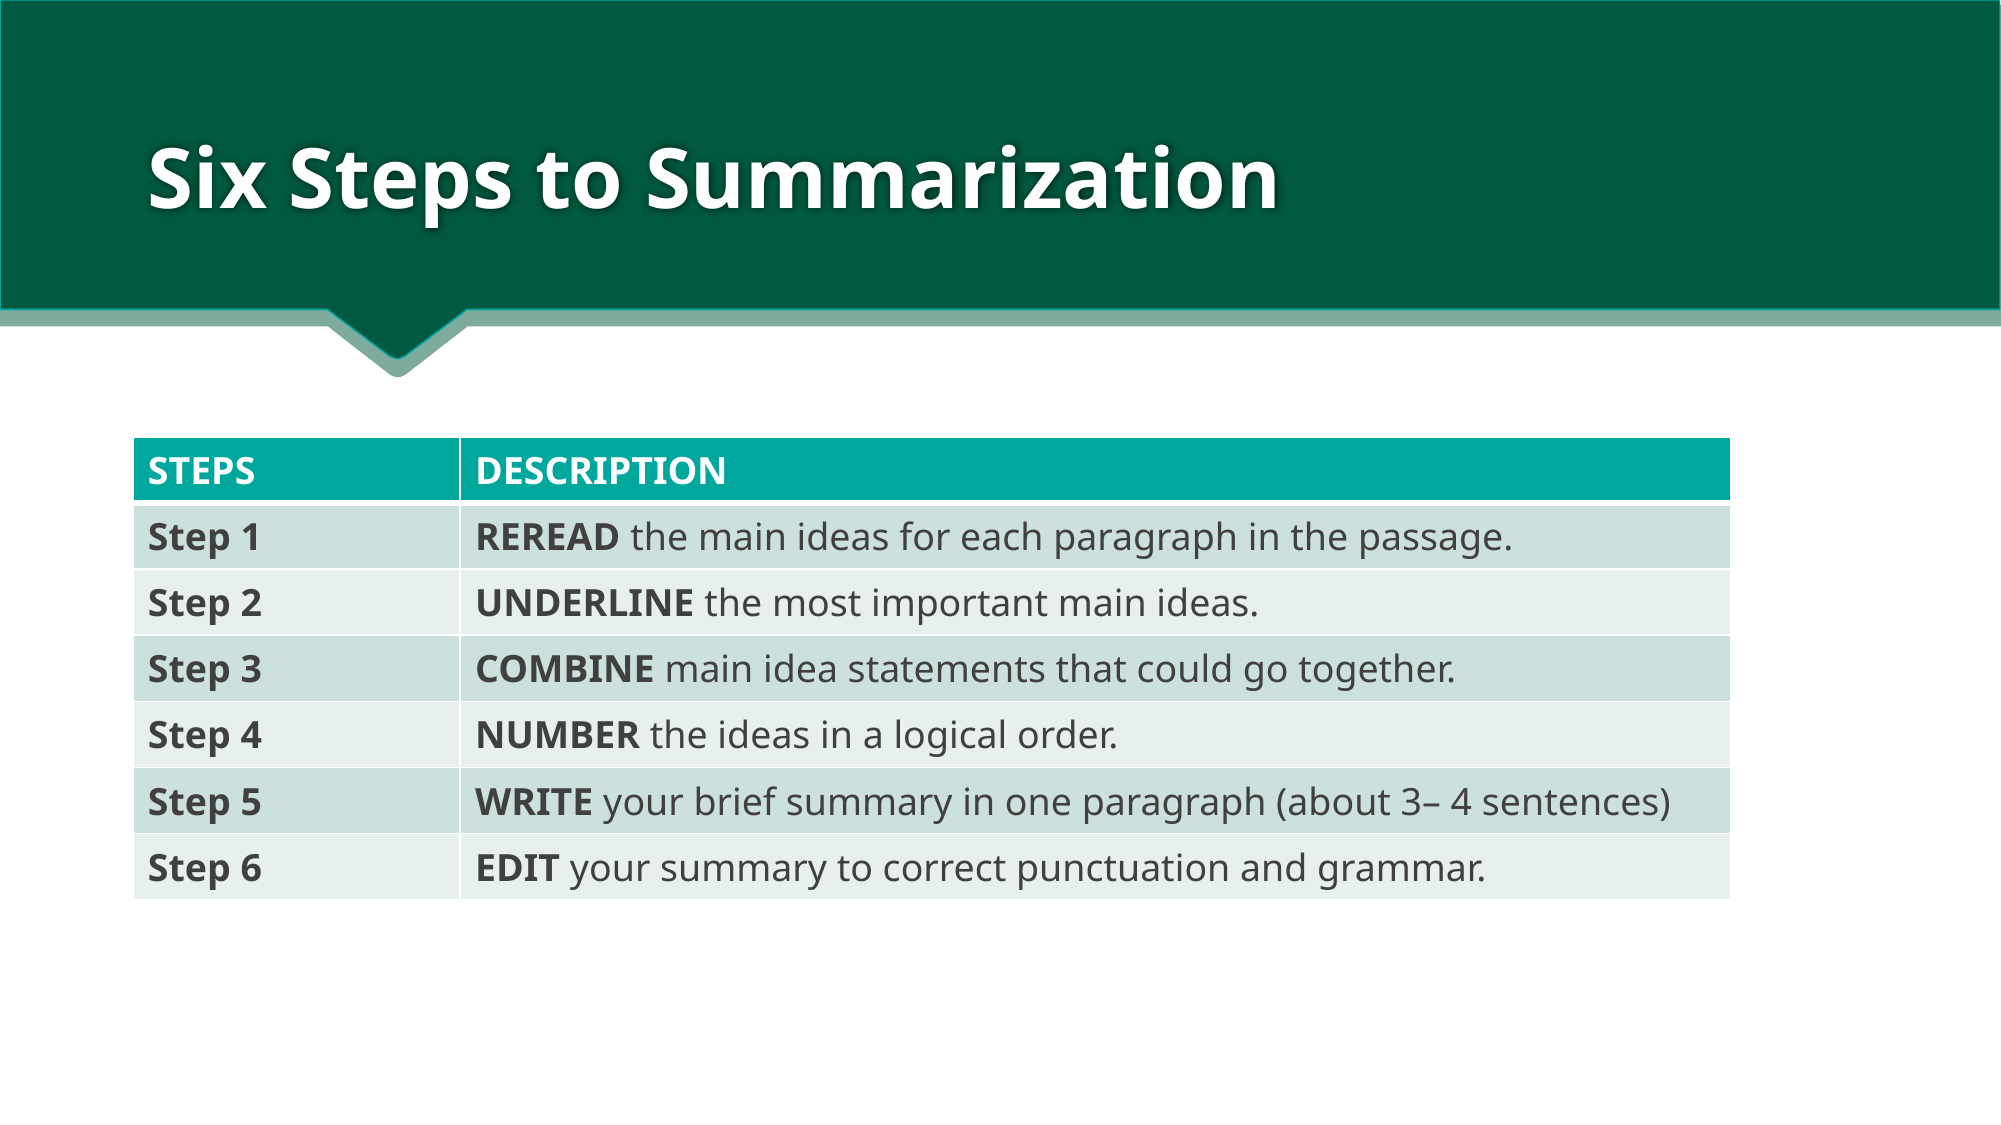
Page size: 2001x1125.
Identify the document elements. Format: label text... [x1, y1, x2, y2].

table_cell Step 4 [134, 702, 459, 767]
title Six Steps to Summarization [132, 73, 1868, 233]
table_cell NUMBER the ideas in a logical order. [461, 702, 1730, 767]
table_cell COMBINE main idea statements that could go together. [461, 636, 1730, 701]
table_cell Step 6 [134, 834, 459, 899]
table_header STEPS [134, 438, 459, 500]
table_cell Step 1 [134, 506, 459, 568]
table_cell REREAD the main ideas for each paragraph in the passage. [461, 506, 1730, 568]
table_cell UNDERLINE the most important main ideas. [461, 570, 1730, 634]
table_cell Step 2 [134, 570, 459, 634]
table_cell Step 3 [134, 636, 459, 701]
table_header DESCRIPTION [461, 438, 1730, 500]
table_cell WRITE your brief summary in one paragraph (about 3– 4 sentences) [461, 768, 1730, 833]
table_cell Step 5 [134, 768, 459, 833]
table_cell EDIT your summary to correct punctuation and grammar. [461, 834, 1730, 899]
